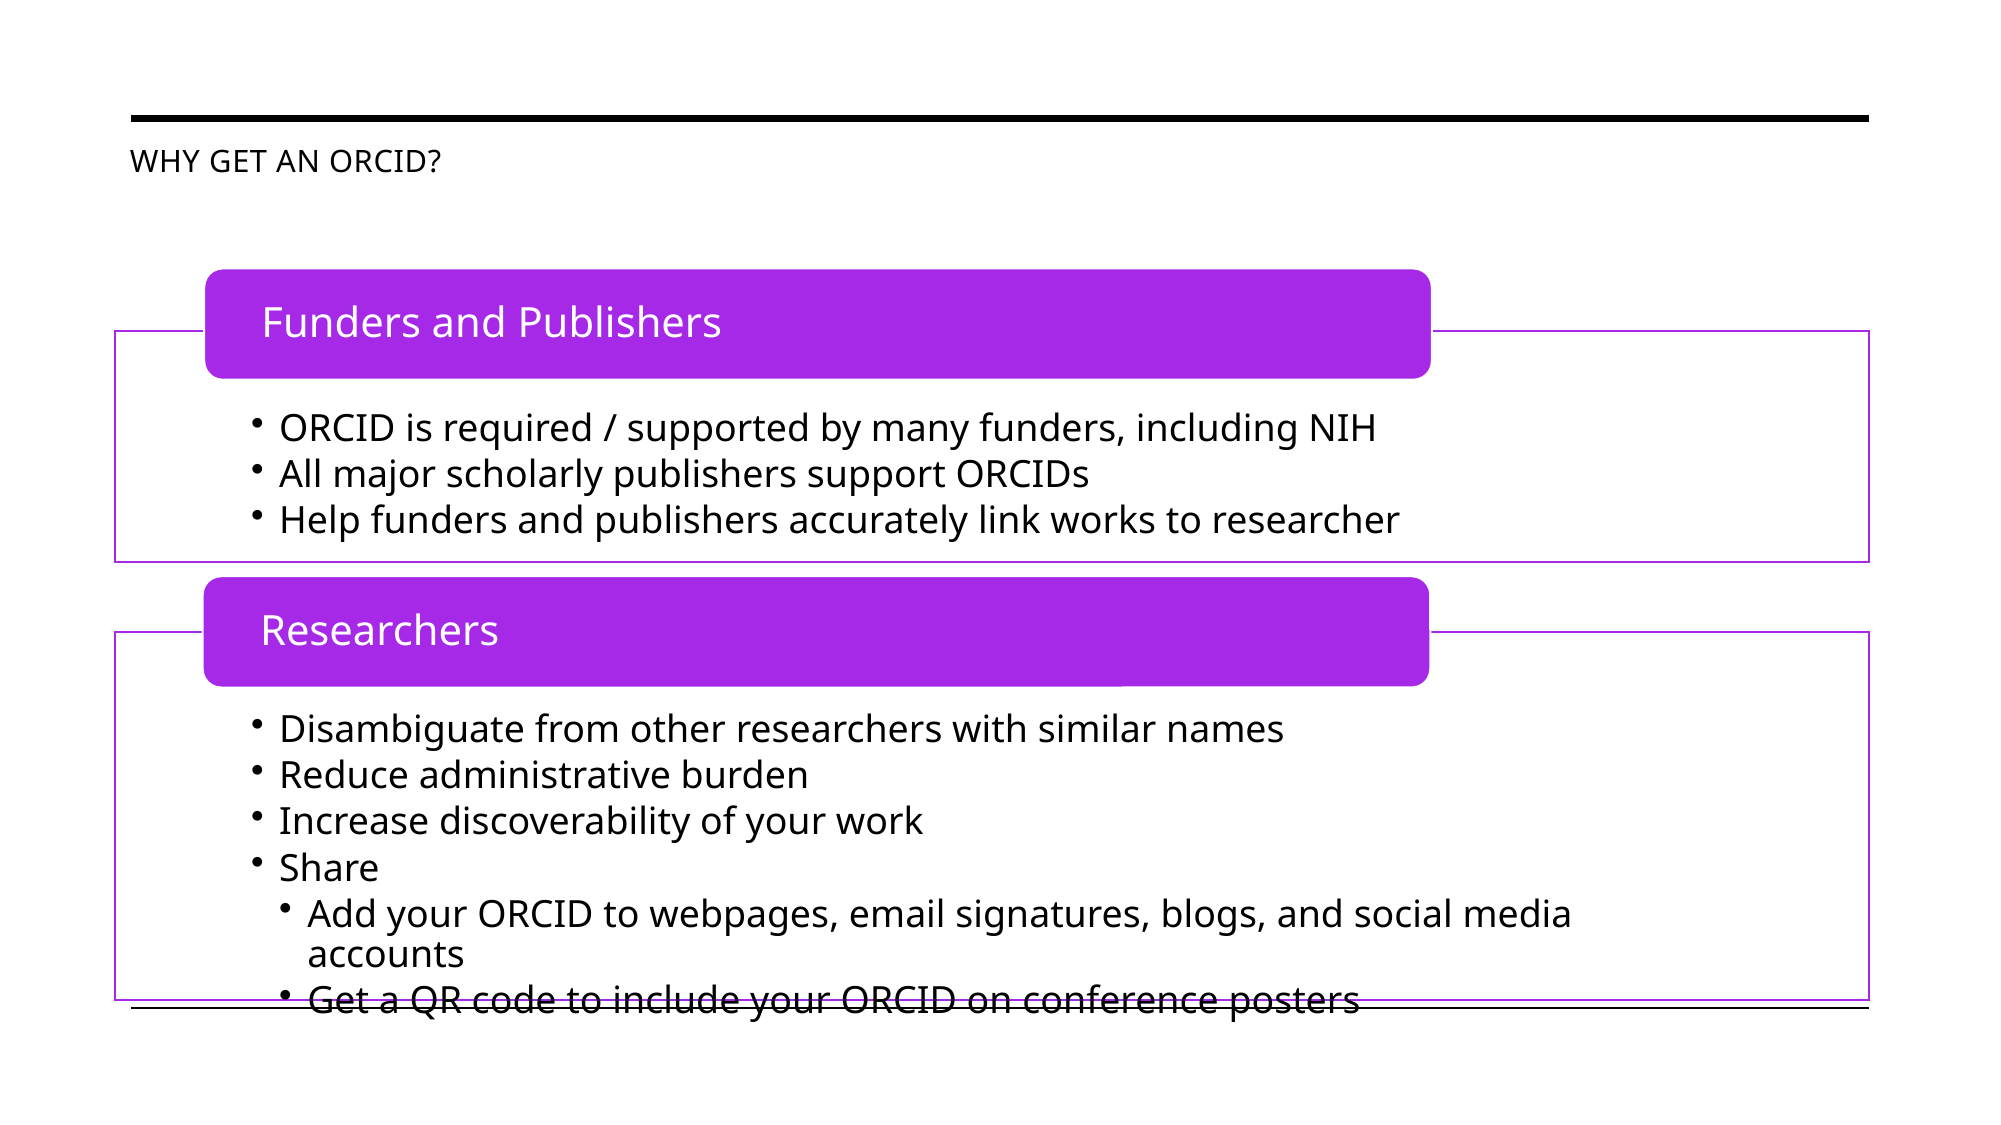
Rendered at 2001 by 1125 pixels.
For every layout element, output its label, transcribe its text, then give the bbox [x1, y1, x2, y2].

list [114, 266, 1869, 1003]
title Why get an ORCID? [114, 134, 1869, 256]
